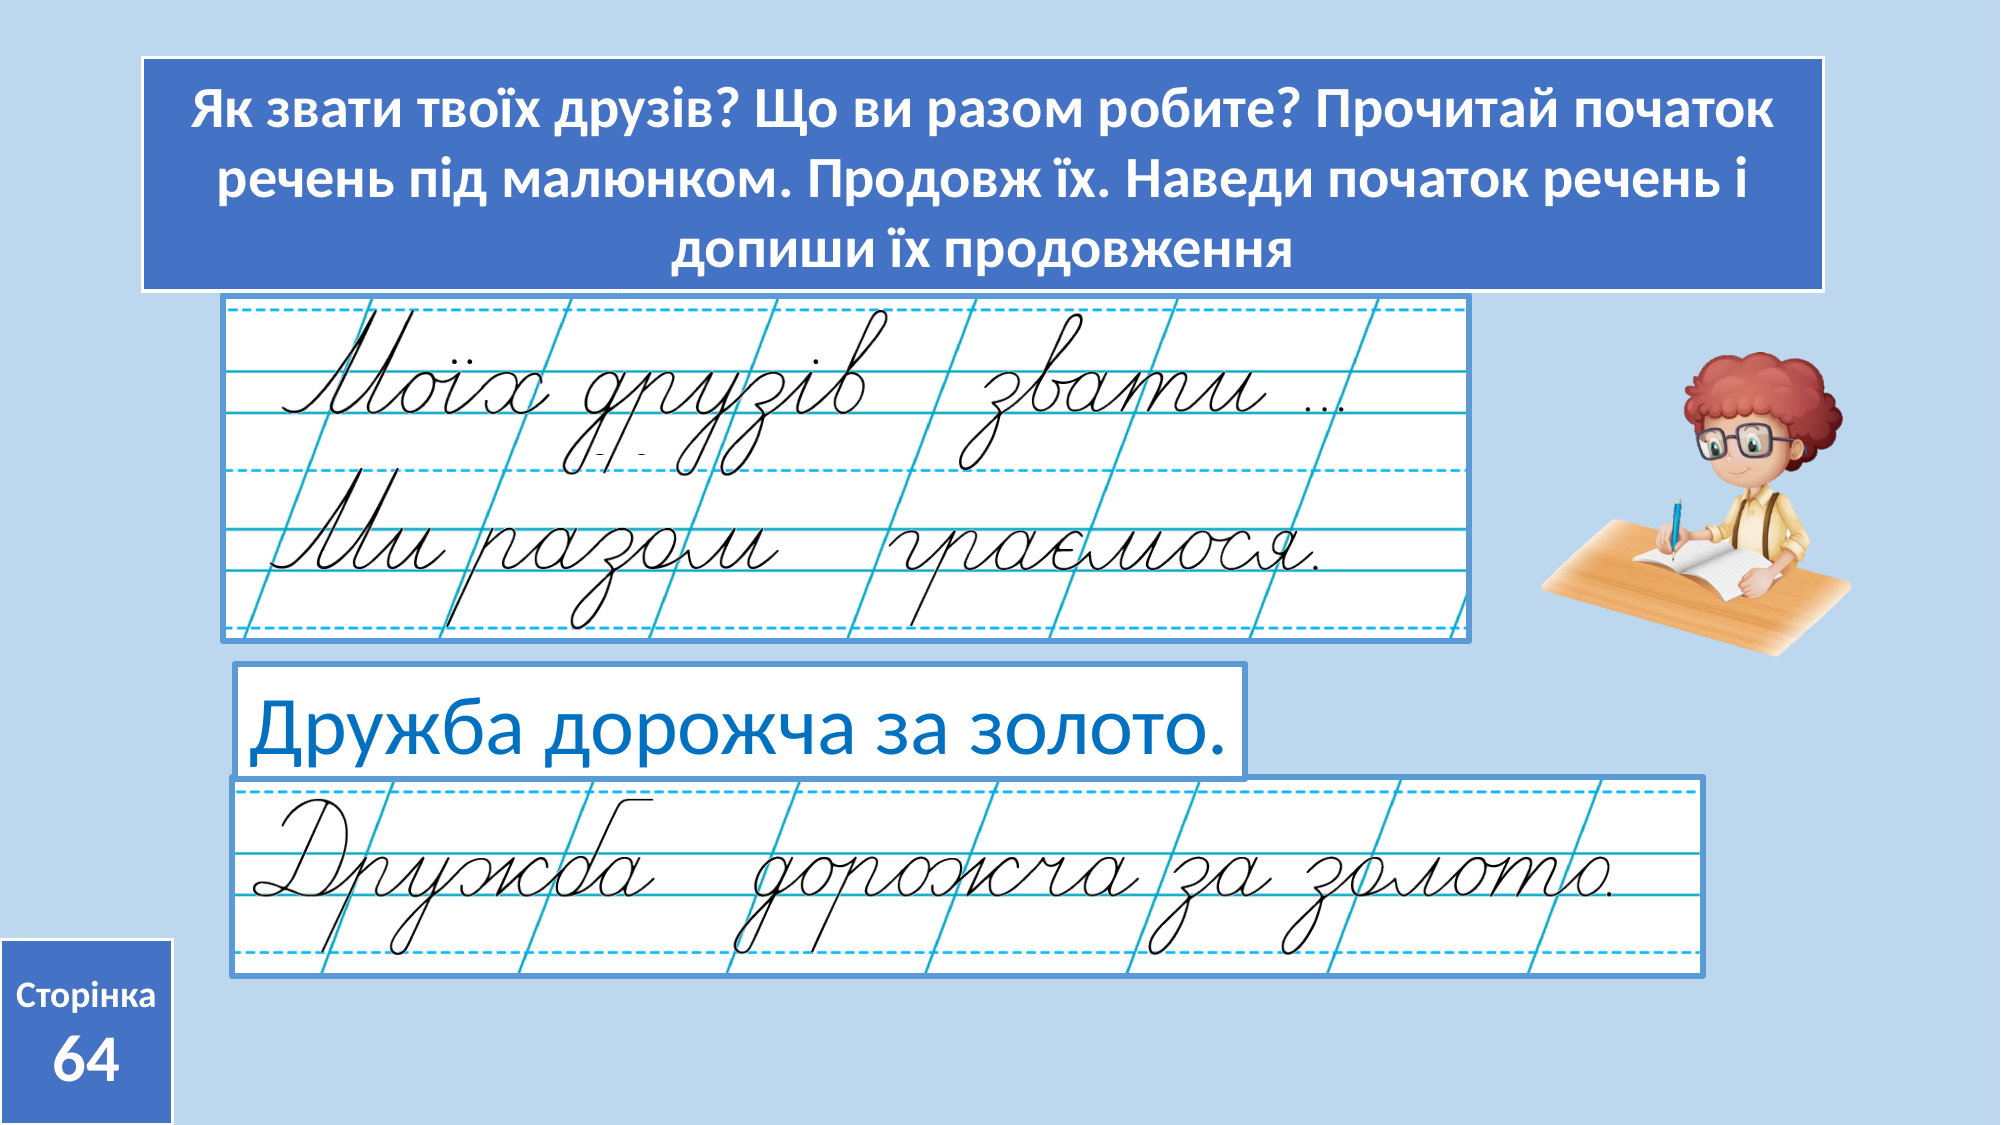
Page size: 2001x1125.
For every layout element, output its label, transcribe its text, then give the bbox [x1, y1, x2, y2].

text_box Сторінка 64 [0, 938, 174, 1125]
picture [225, 292, 1467, 639]
text_box Дружба дорожча за золото. [235, 664, 1245, 779]
text_box Як звати твоїх друзів? Що ви разом робите? Прочитай початок речень під малюнком. Продовж їх. Наведи початок речень і допиши їх продовження [141, 56, 1825, 293]
picture [230, 780, 1700, 977]
picture [1531, 352, 1868, 664]
